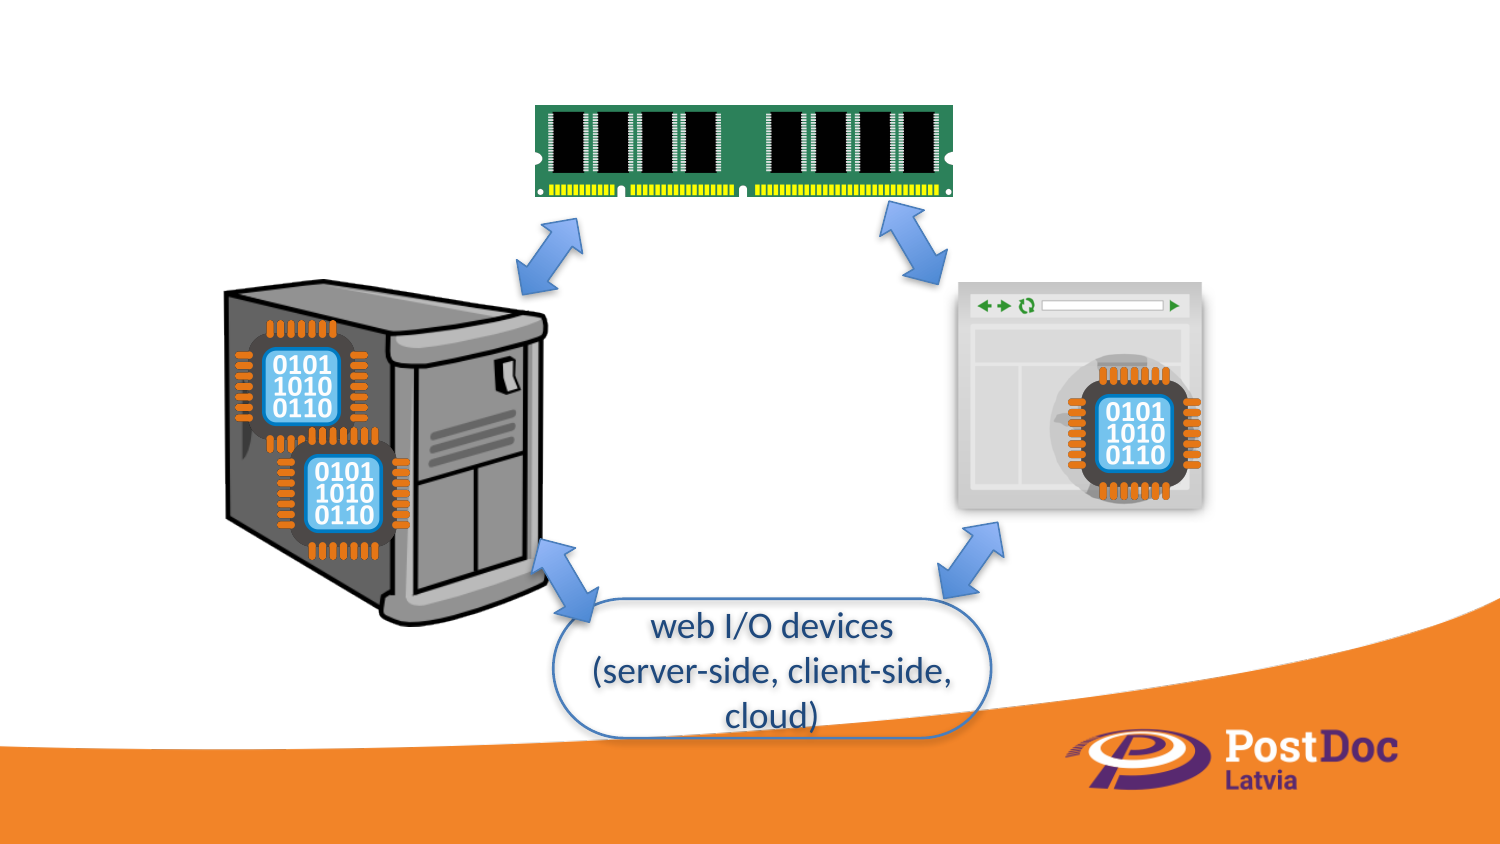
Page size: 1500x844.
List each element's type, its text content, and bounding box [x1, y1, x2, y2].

text_box [554, 541, 600, 624]
picture [942, 282, 1216, 523]
text_box web I/O devices (server-side, client-side, cloud) [552, 597, 992, 739]
text_box [937, 532, 1005, 600]
picture [0, 278, 1500, 844]
text_box [515, 217, 584, 279]
picture [534, 104, 953, 198]
picture [596, 598, 611, 603]
text_box [879, 205, 948, 286]
